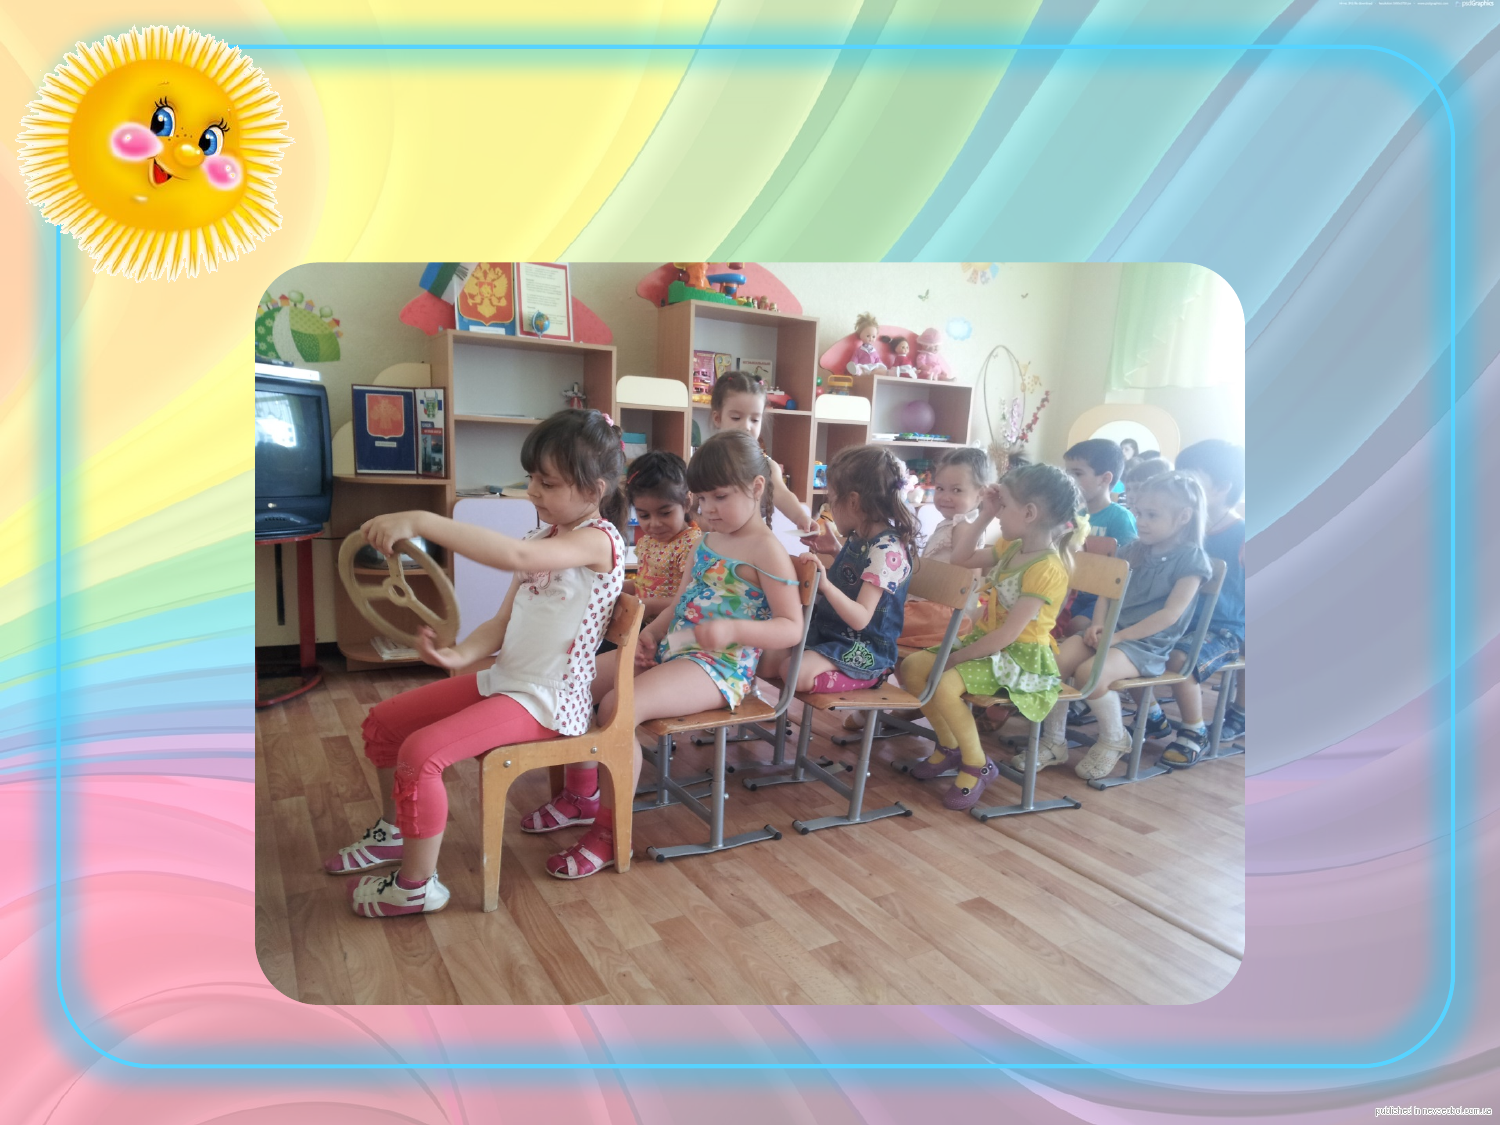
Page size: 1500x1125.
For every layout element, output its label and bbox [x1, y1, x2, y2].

list [254, 262, 1246, 1006]
picture [11, 11, 340, 340]
